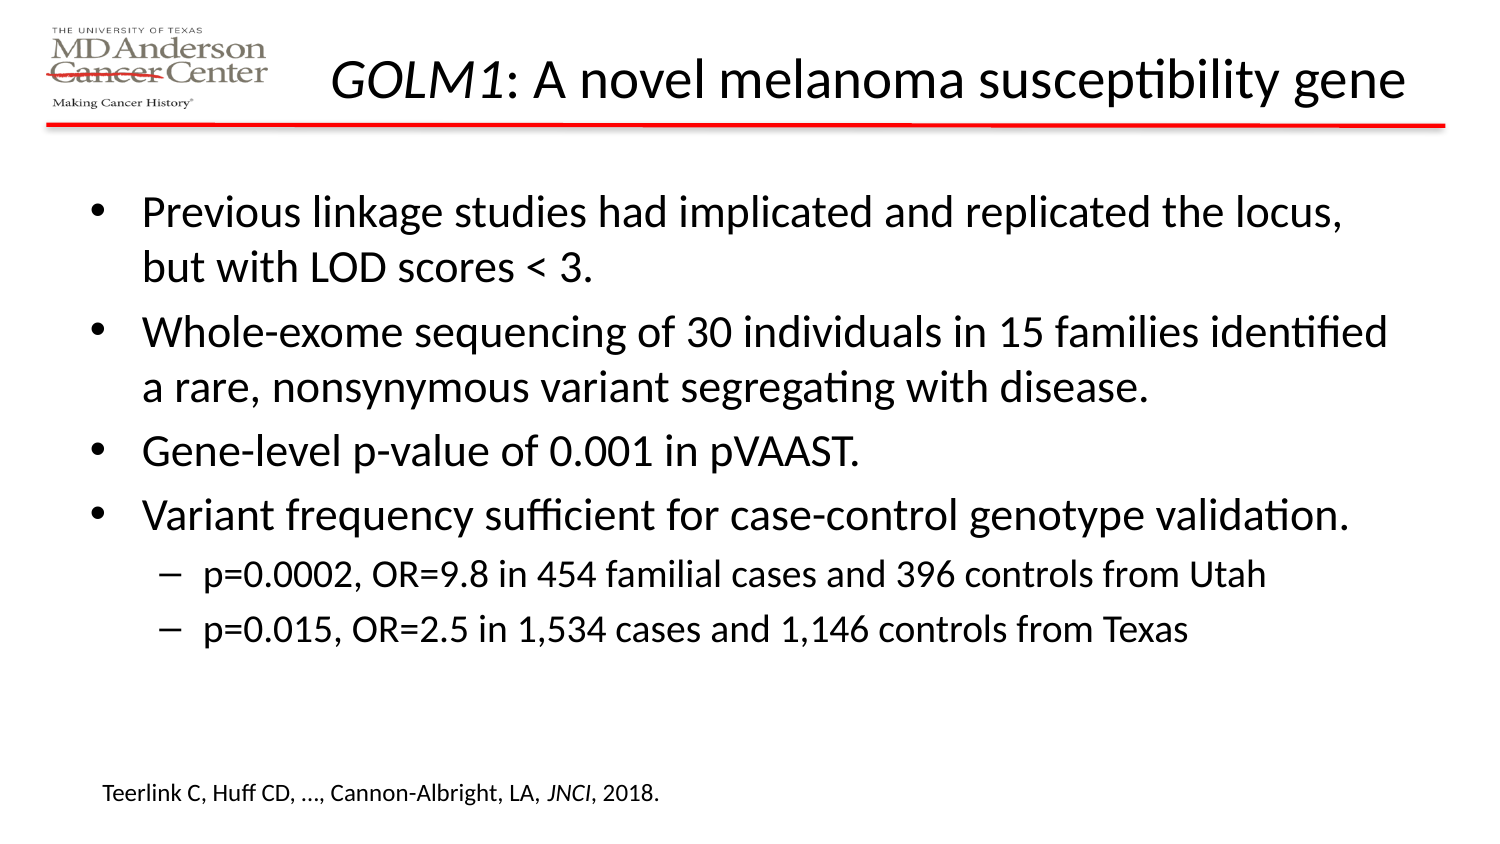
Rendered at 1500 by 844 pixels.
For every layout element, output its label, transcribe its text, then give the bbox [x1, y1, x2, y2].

text_box GOLM1: A novel melanoma susceptibility gene [312, 33, 1425, 122]
text_box Previous linkage studies had implicated and replicated the locus, but with LOD scores < 3. Whole-exome sequencing of 30 individuals in 15 families identified a rare, nonsynymous variant segregating with disease. Gene-level p-value of 0.001 in pVAAST. Variant frequency sufficient for case-control genotype validation. p=0.0002, OR=9.8 in 454 familial cases and 396 controls from Utah p=0.015, OR=2.5 in 1,534 cases and 1,146 controls from Texas [74, 174, 1425, 728]
picture [46, 27, 268, 109]
text_box Teerlink C, Huff CD, …, Cannon-Albright, LA, JNCI, 2018. [12, 768, 750, 827]
